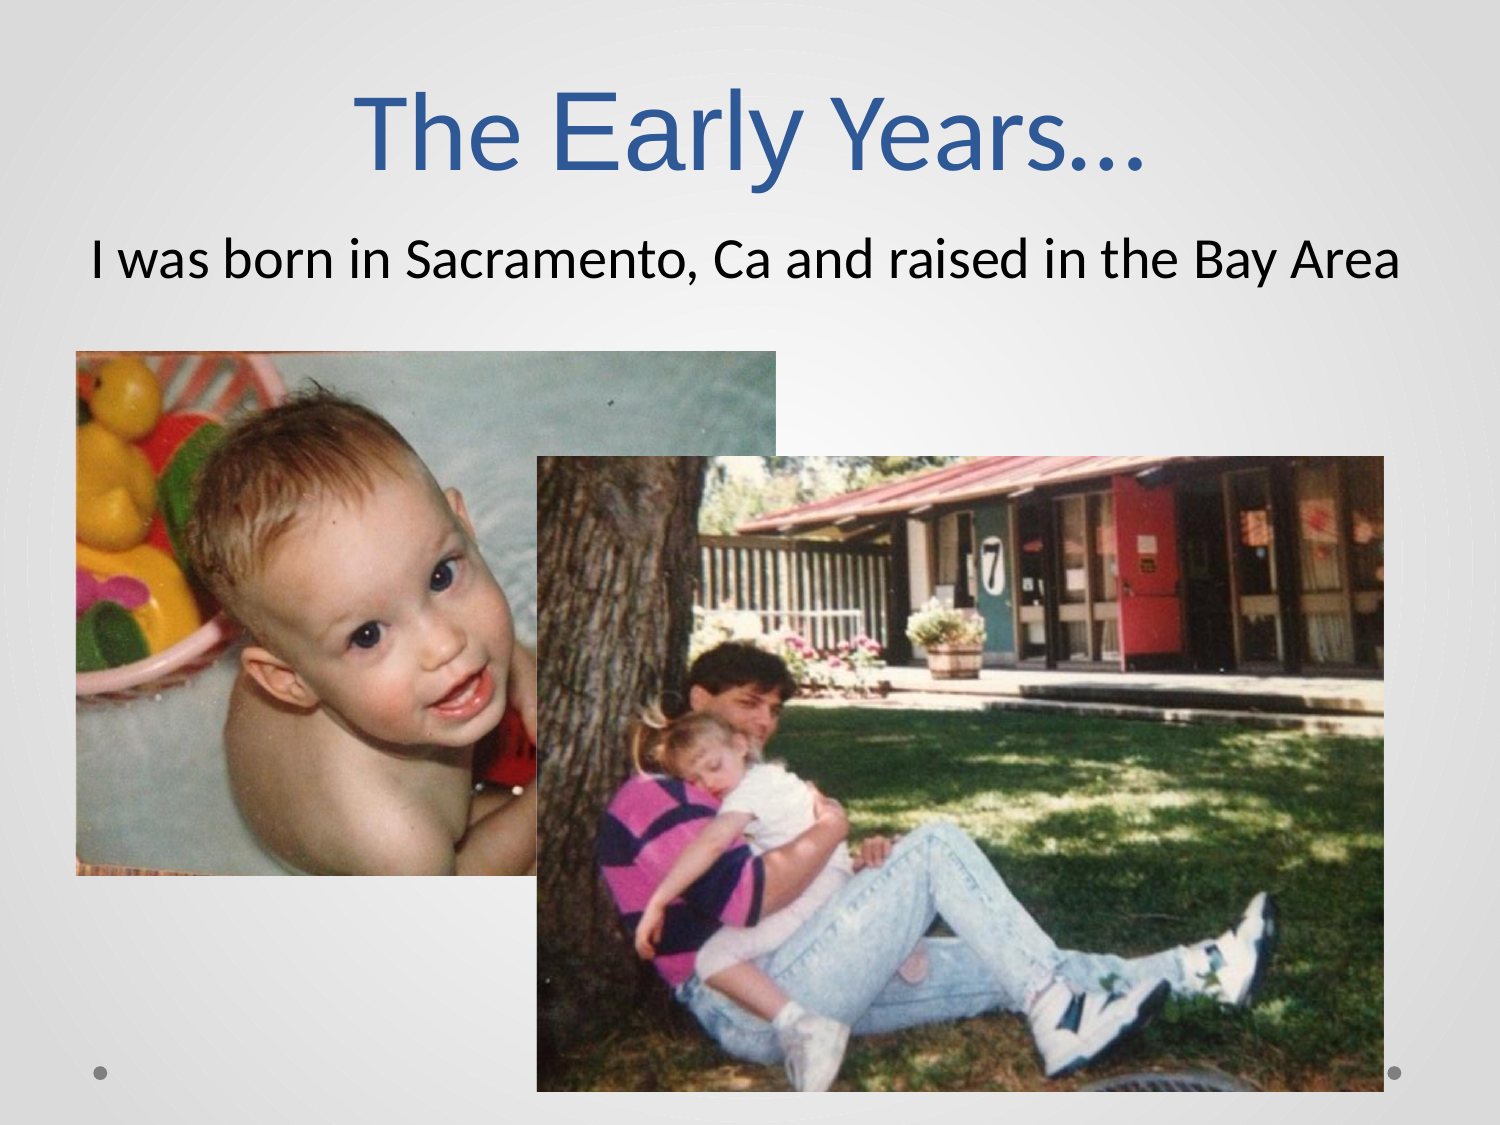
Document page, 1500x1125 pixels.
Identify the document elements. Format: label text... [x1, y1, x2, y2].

text_box I was born in Sacramento, Ca and raised in the Bay Area [74, 212, 1425, 350]
title The Early Years… [75, 24, 1425, 200]
picture [76, 262, 1383, 1125]
